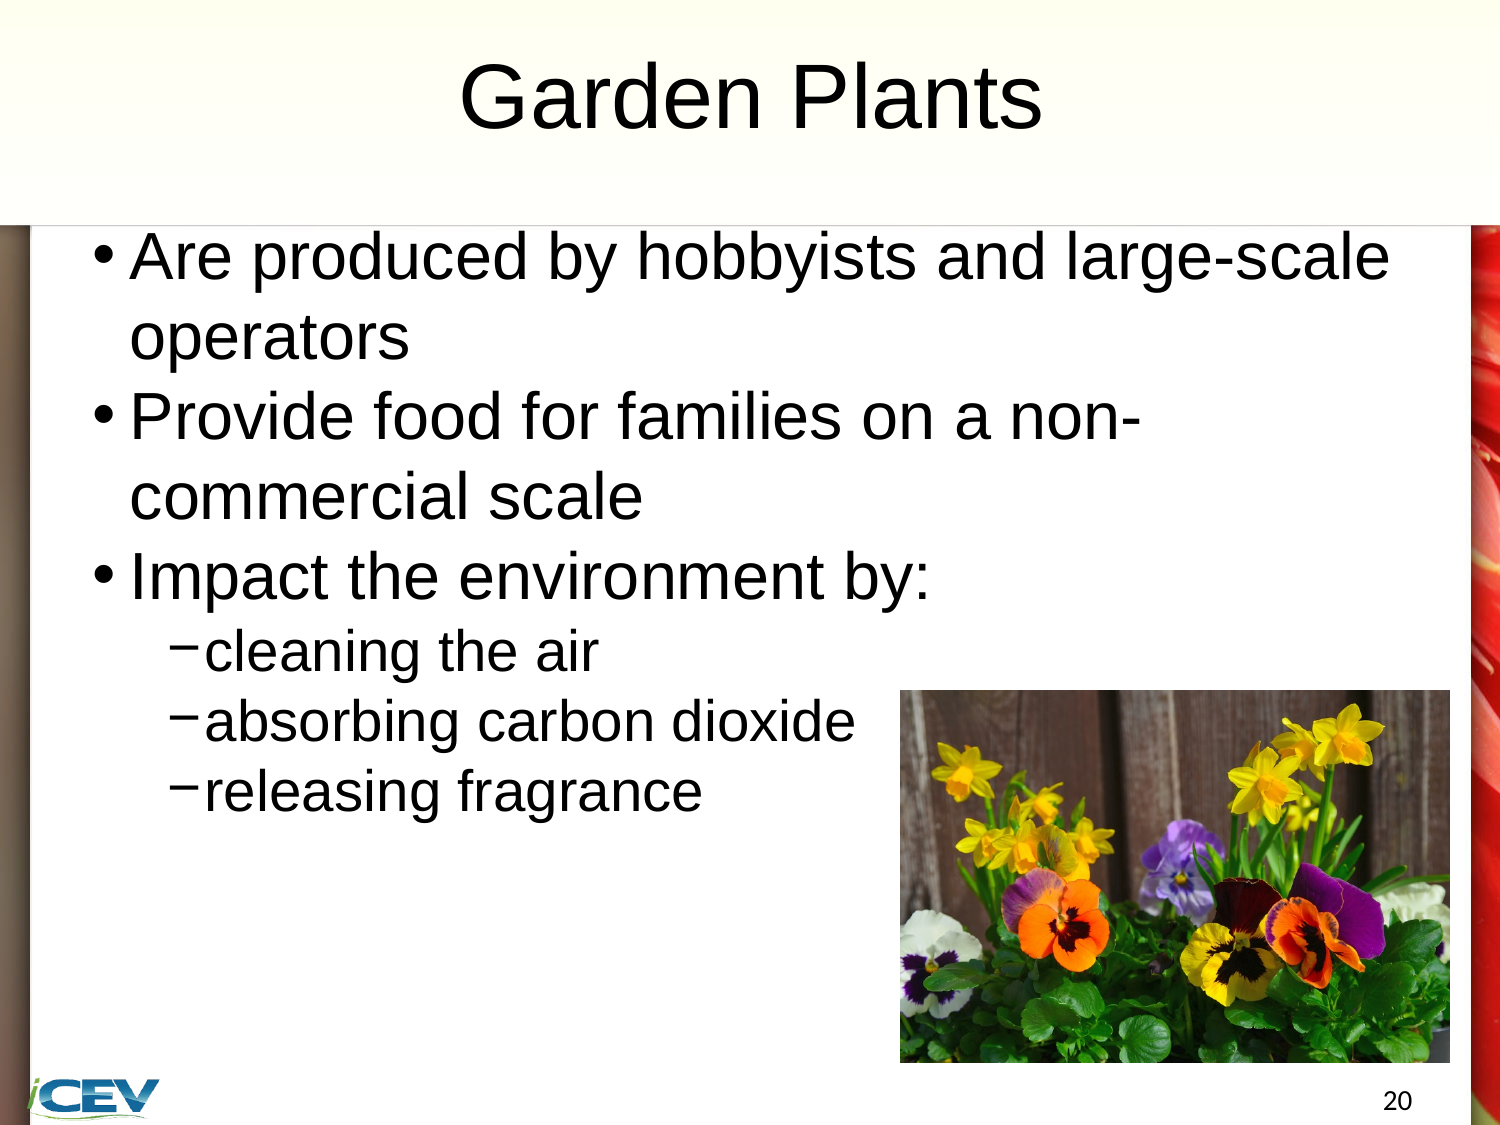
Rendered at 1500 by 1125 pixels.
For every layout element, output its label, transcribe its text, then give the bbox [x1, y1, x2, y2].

list Are produced by hobbyists and large-scale operators Provide food for families on a non-commercial scale Impact the environment by: cleaning the air absorbing carbon dioxide releasing fragrance [77, 205, 1428, 1074]
title Garden Plants [77, 0, 1428, 198]
picture [0, 0, 1500, 1125]
